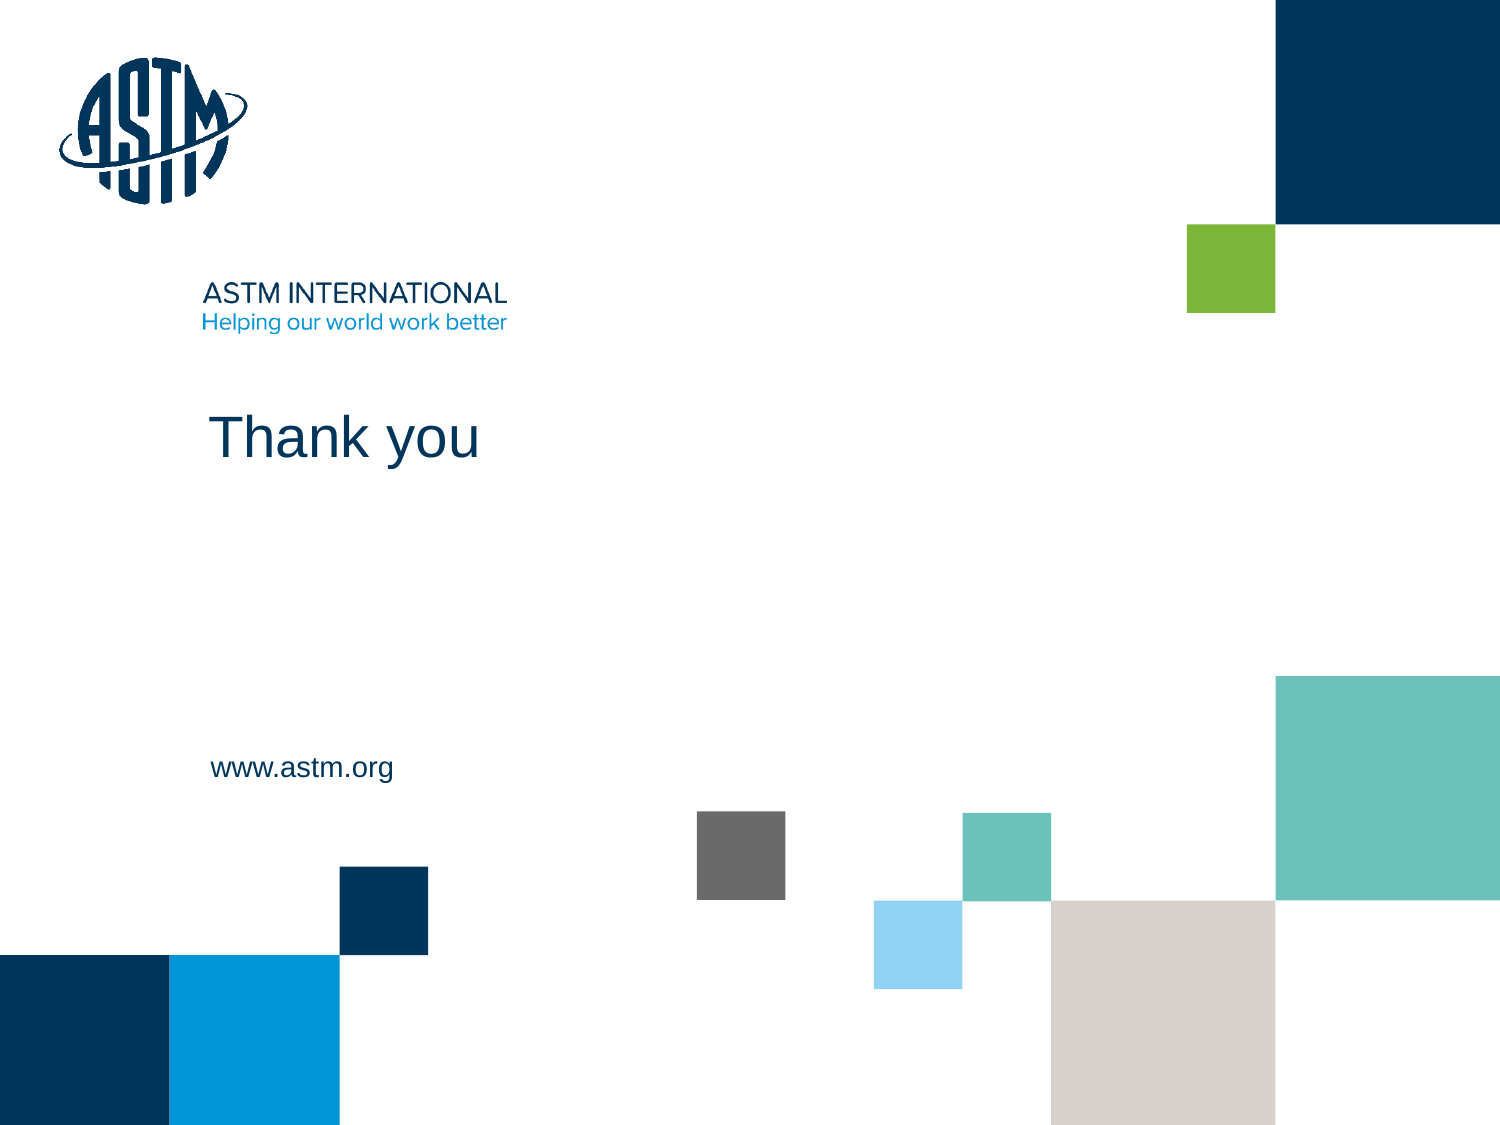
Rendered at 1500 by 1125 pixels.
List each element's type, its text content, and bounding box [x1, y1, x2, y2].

picture [58, 56, 248, 205]
list Thank you [208, 399, 979, 483]
picture [241, 320, 247, 327]
picture [203, 282, 507, 334]
